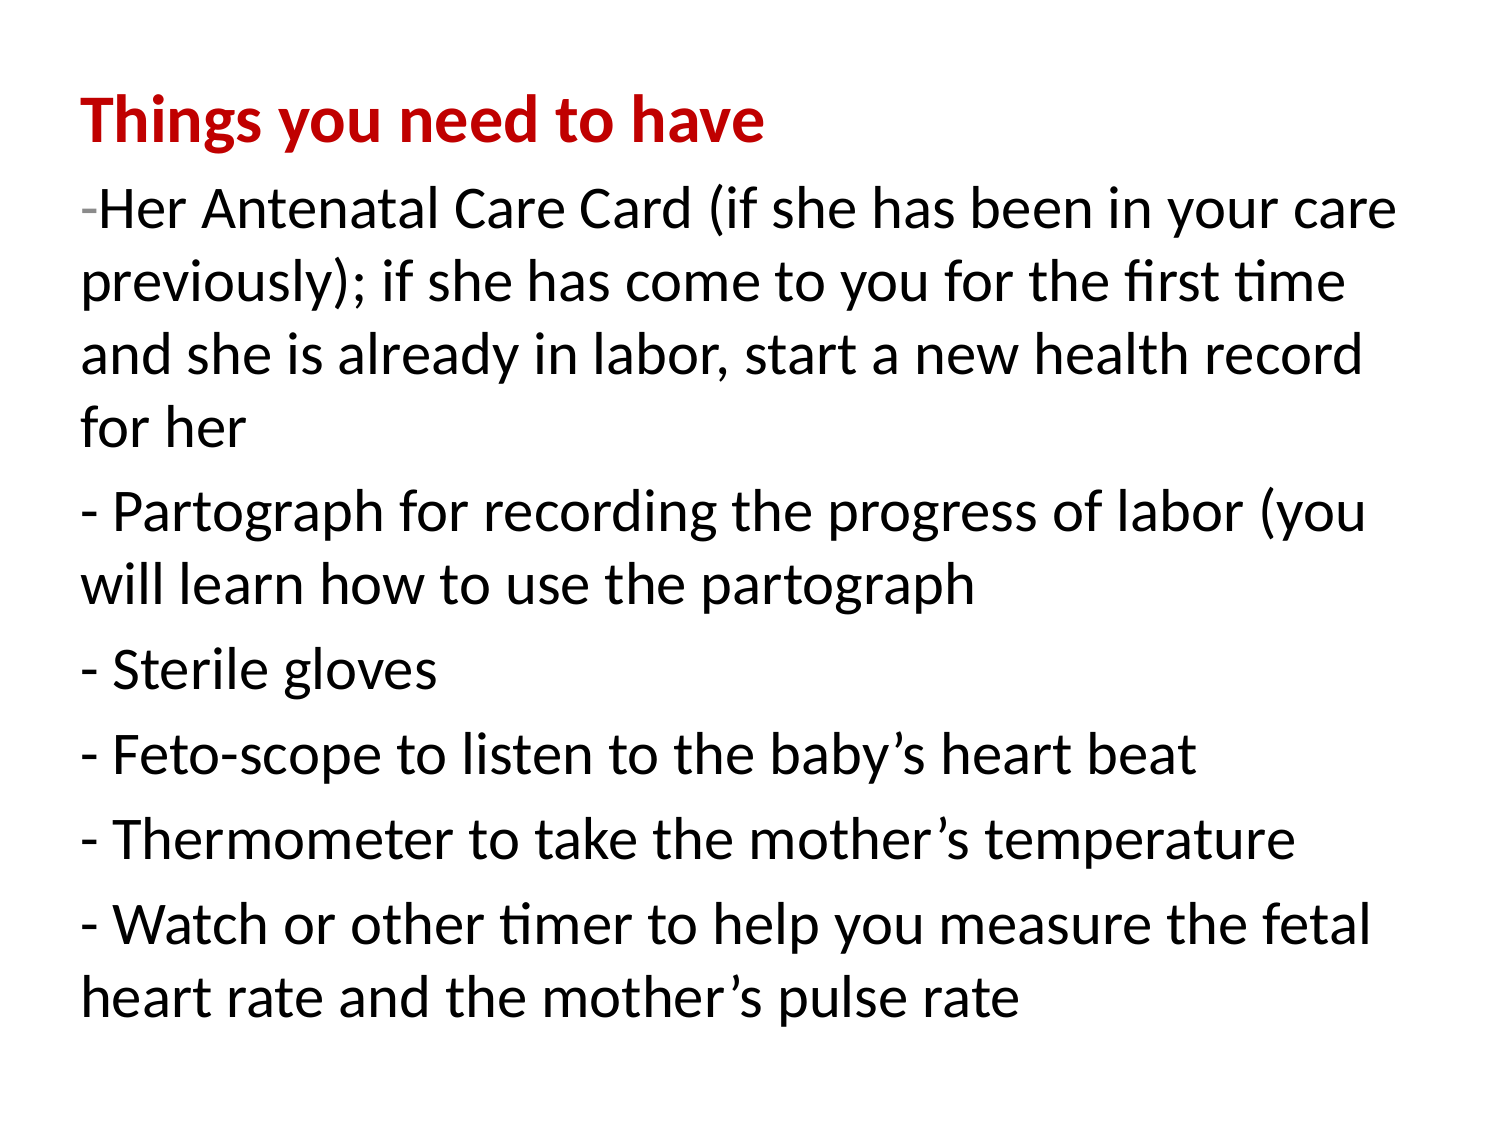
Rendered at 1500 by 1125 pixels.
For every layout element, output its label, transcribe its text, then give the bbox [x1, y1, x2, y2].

subtitle Things you need to have -Her Antenatal Care Card (if she has been in your care previously); if she has come to you for the first time and she is already in labor, start a new health record for her - Partograph for recording the progress of labor (you will learn how to use the partograph - Sterile gloves - Feto-scope to listen to the baby’s heart beat - Thermometer to take the mother’s temperature - Watch or other timer to help you measure the fetal heart rate and the mother’s pulse rate [64, 66, 1447, 1047]
